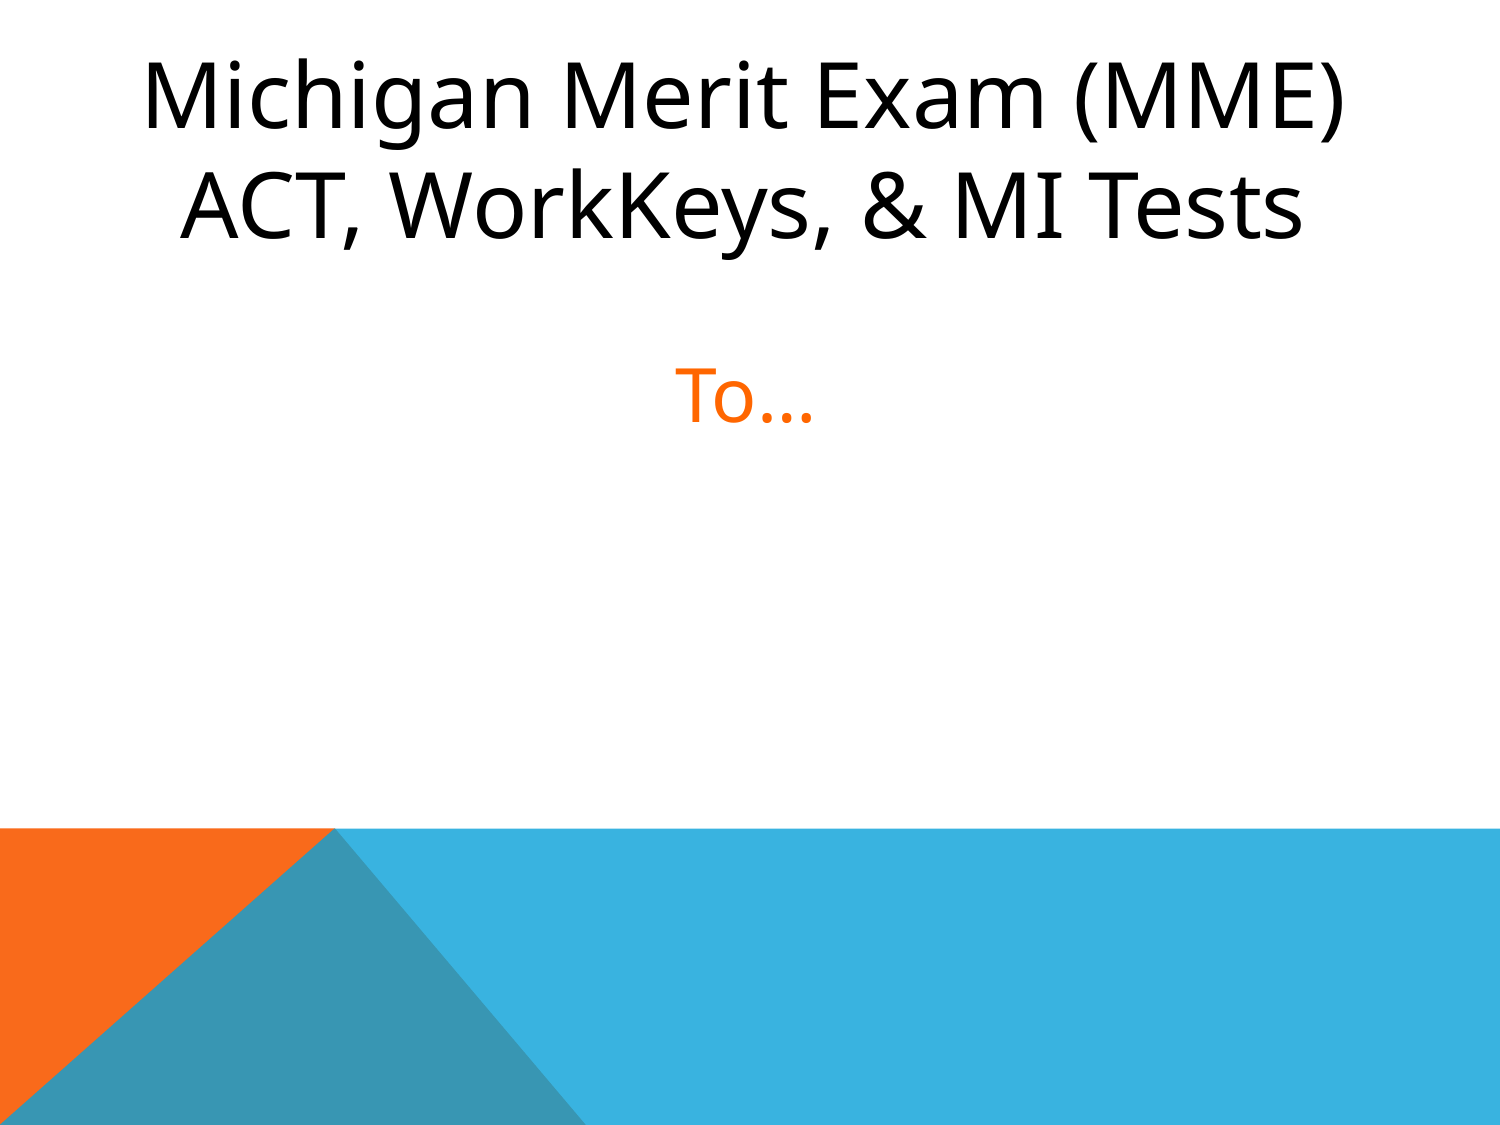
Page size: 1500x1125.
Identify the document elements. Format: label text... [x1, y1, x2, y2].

text_box Michigan Merit Exam (MME) ACT, WorkKeys, & MI Tests To… [43, 29, 1468, 535]
